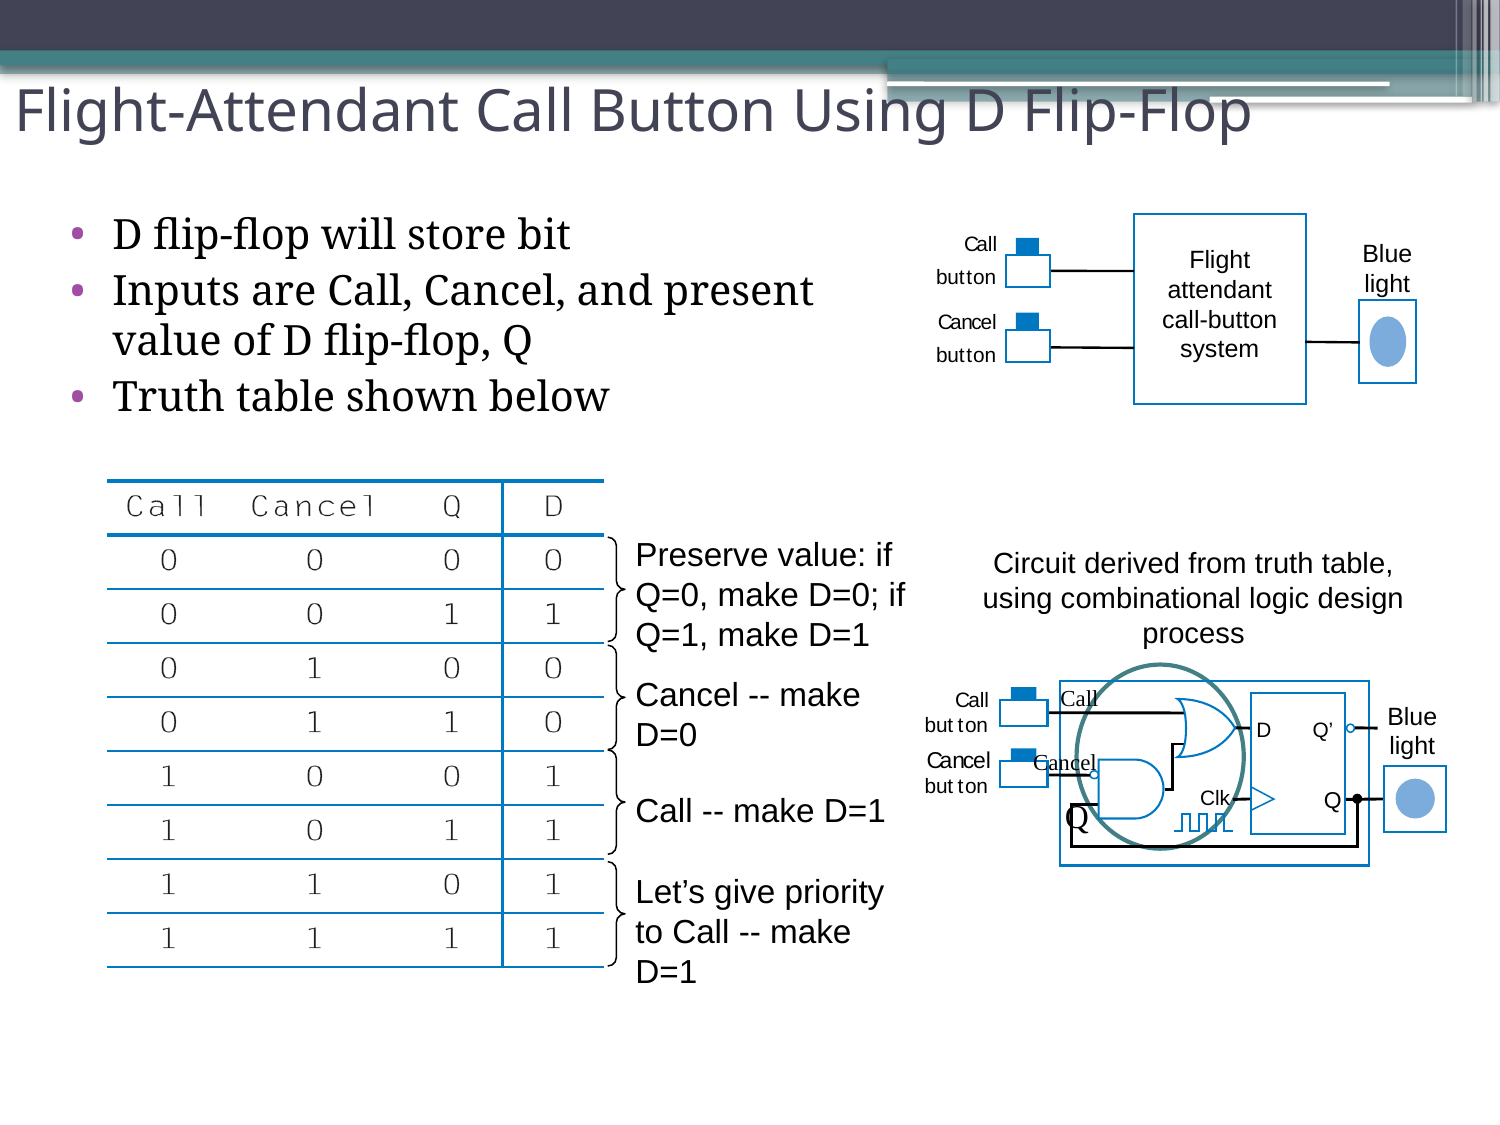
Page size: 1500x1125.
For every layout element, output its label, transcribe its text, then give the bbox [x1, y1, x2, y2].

picture [104, 476, 607, 971]
title Flight-Attendant Call Button Using D Flip-Flop [0, 66, 1350, 149]
text_box Circuit derived from truth table, using combinational logic design process [962, 537, 1425, 658]
text_box D flip-flop will store bit Inputs are Call, Cancel, and present value of D flip-flop, Q Truth table shown below [37, 199, 909, 444]
text_box [612, 751, 625, 854]
text_box [612, 646, 625, 749]
text_box Preserve value: if Q=0, make D=0; if Q=1, make D=1 [620, 525, 925, 660]
text_box [612, 862, 620, 965]
text_box [612, 538, 625, 641]
text_box Let’s give priority to Call -- make D=1 [620, 863, 925, 998]
text_box [1116, 664, 1204, 678]
text_box Cancel -- make D=0 [620, 665, 925, 761]
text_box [924, 681, 1447, 866]
text_box Call -- make D=1 [620, 781, 917, 837]
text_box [935, 213, 1417, 405]
